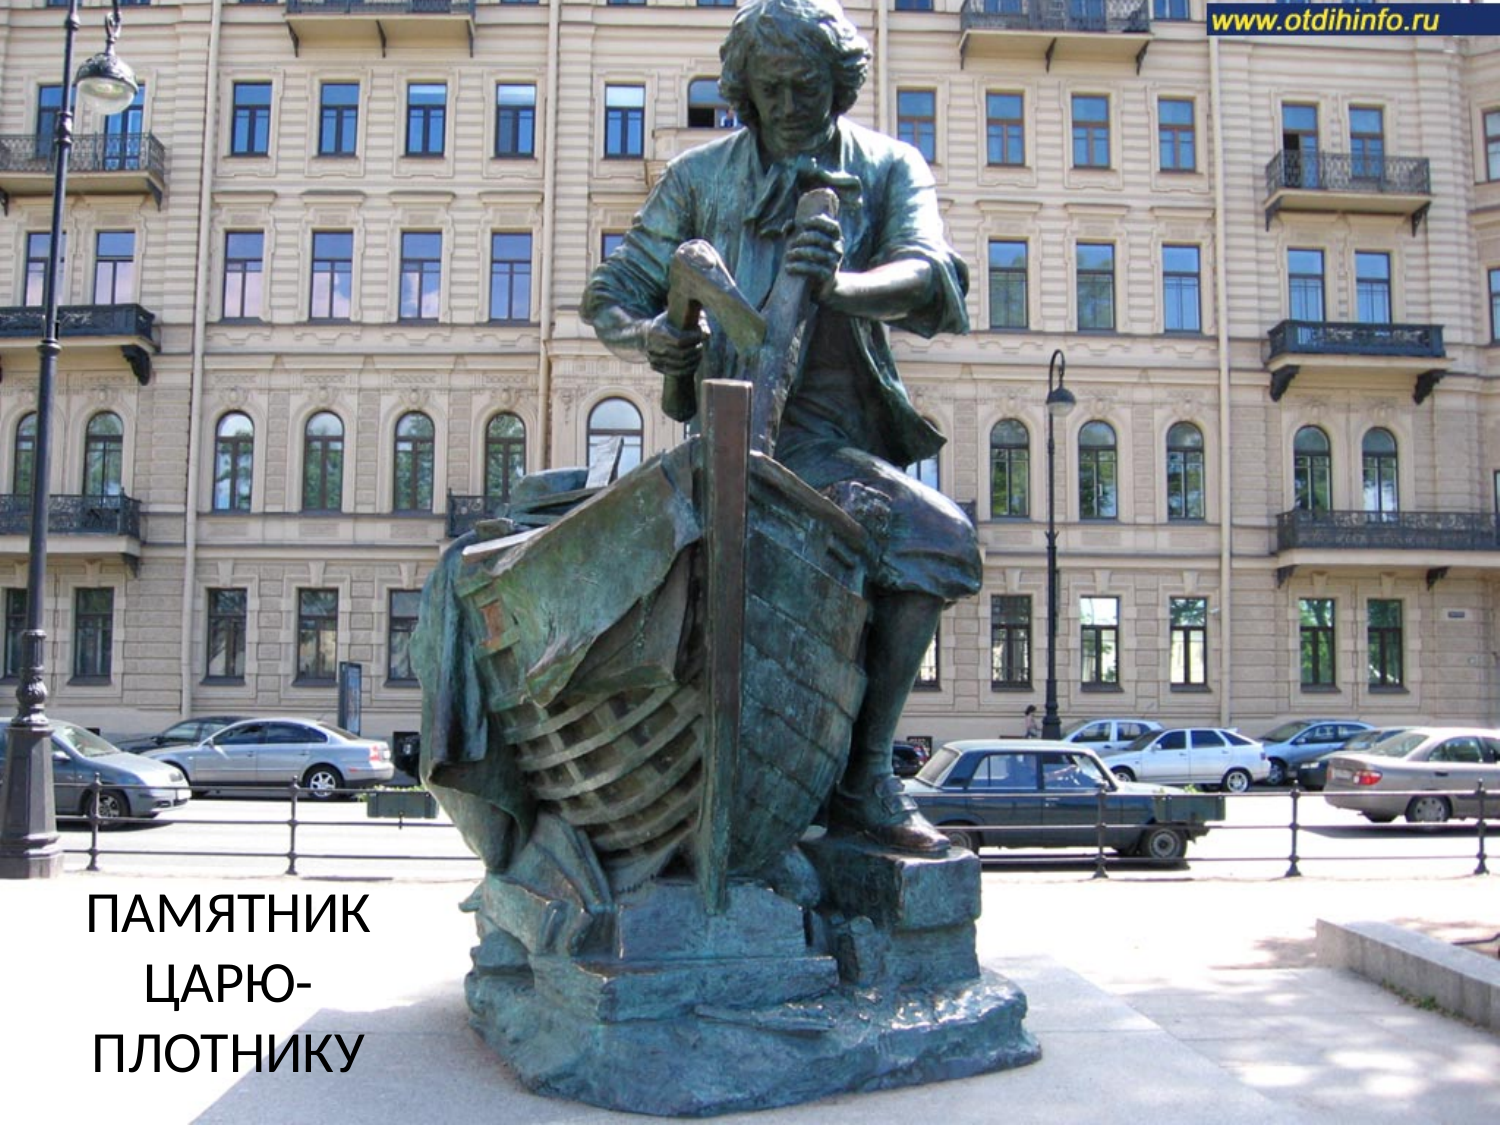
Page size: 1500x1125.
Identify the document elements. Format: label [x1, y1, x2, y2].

list [0, 0, 1500, 1125]
